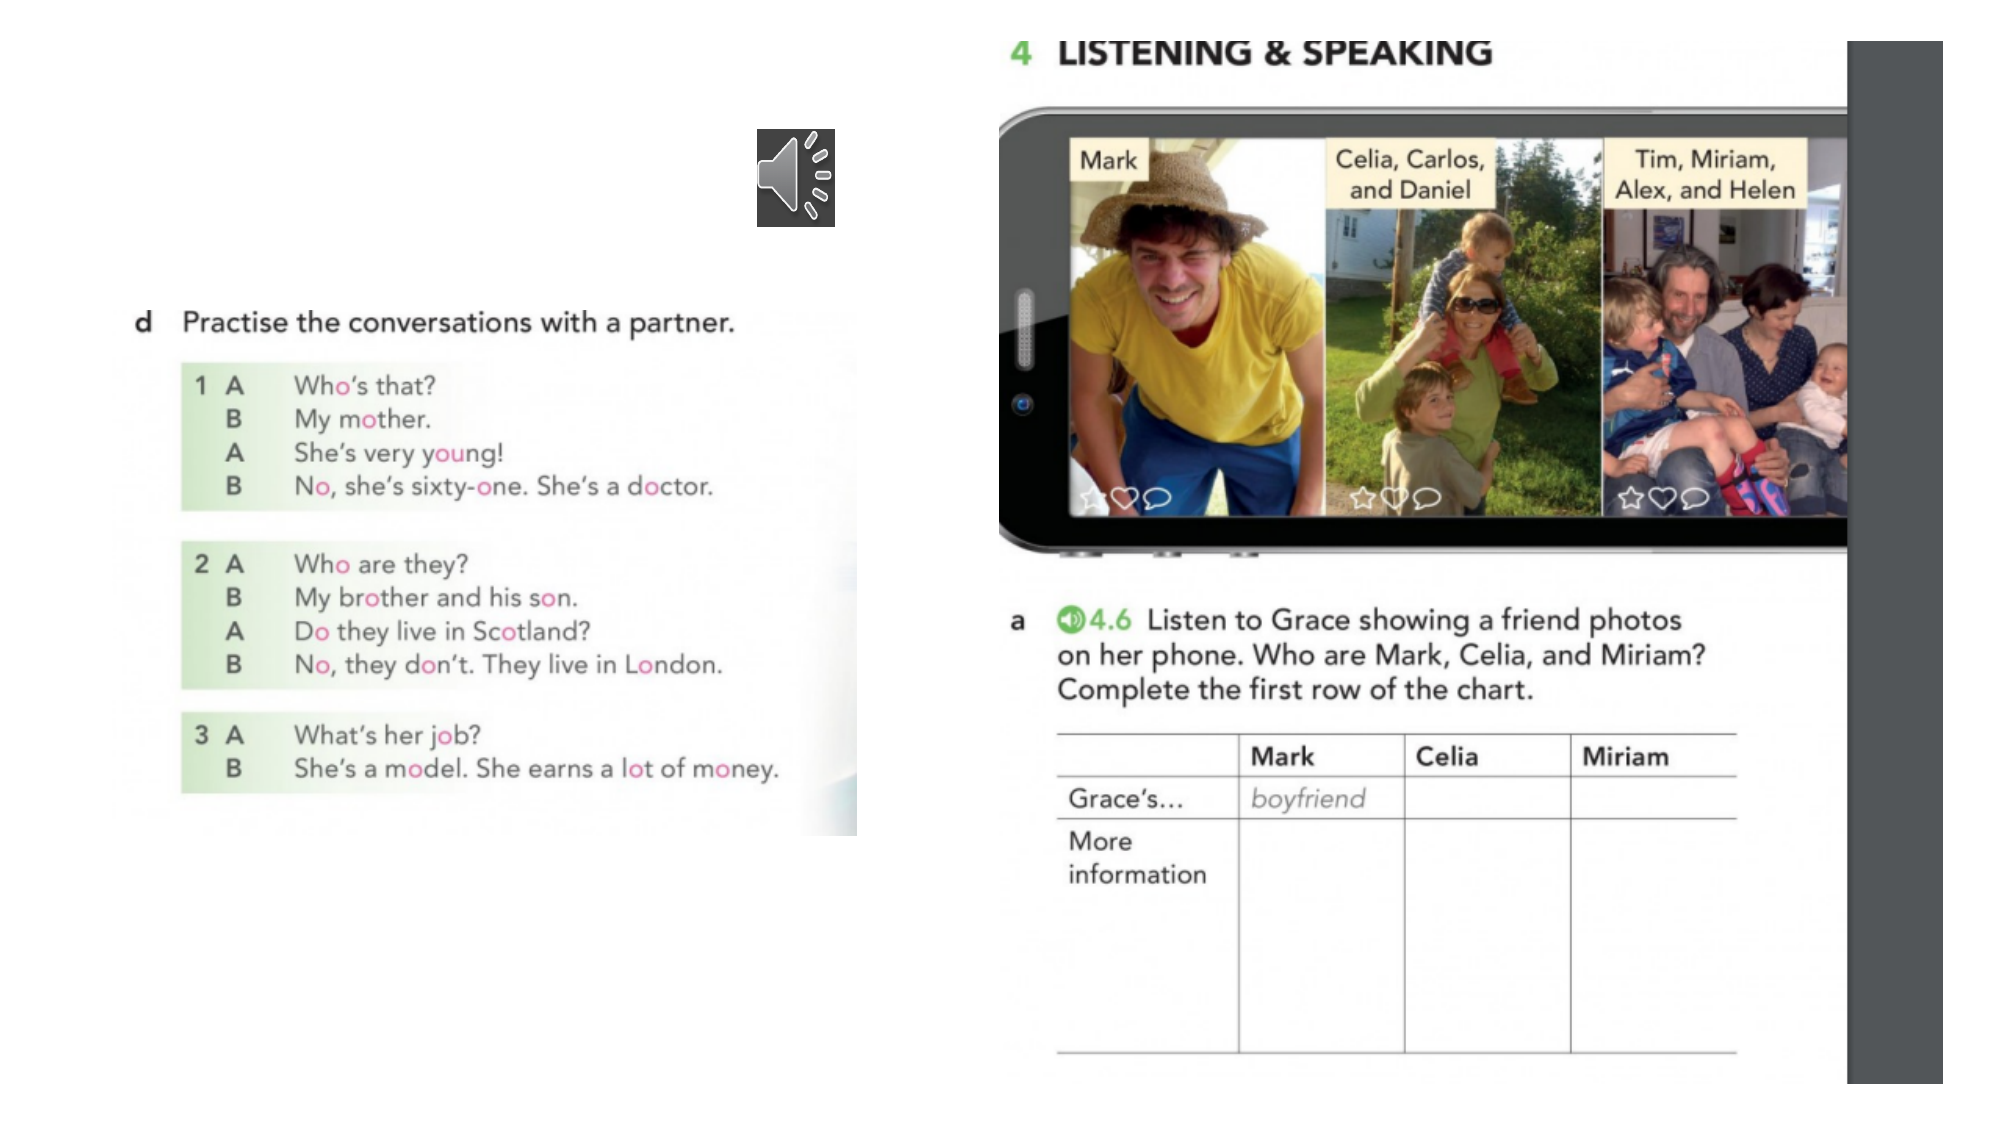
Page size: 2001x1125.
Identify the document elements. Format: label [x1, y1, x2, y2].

list [756, 128, 837, 228]
picture [112, 310, 857, 836]
picture [999, 41, 1943, 1084]
